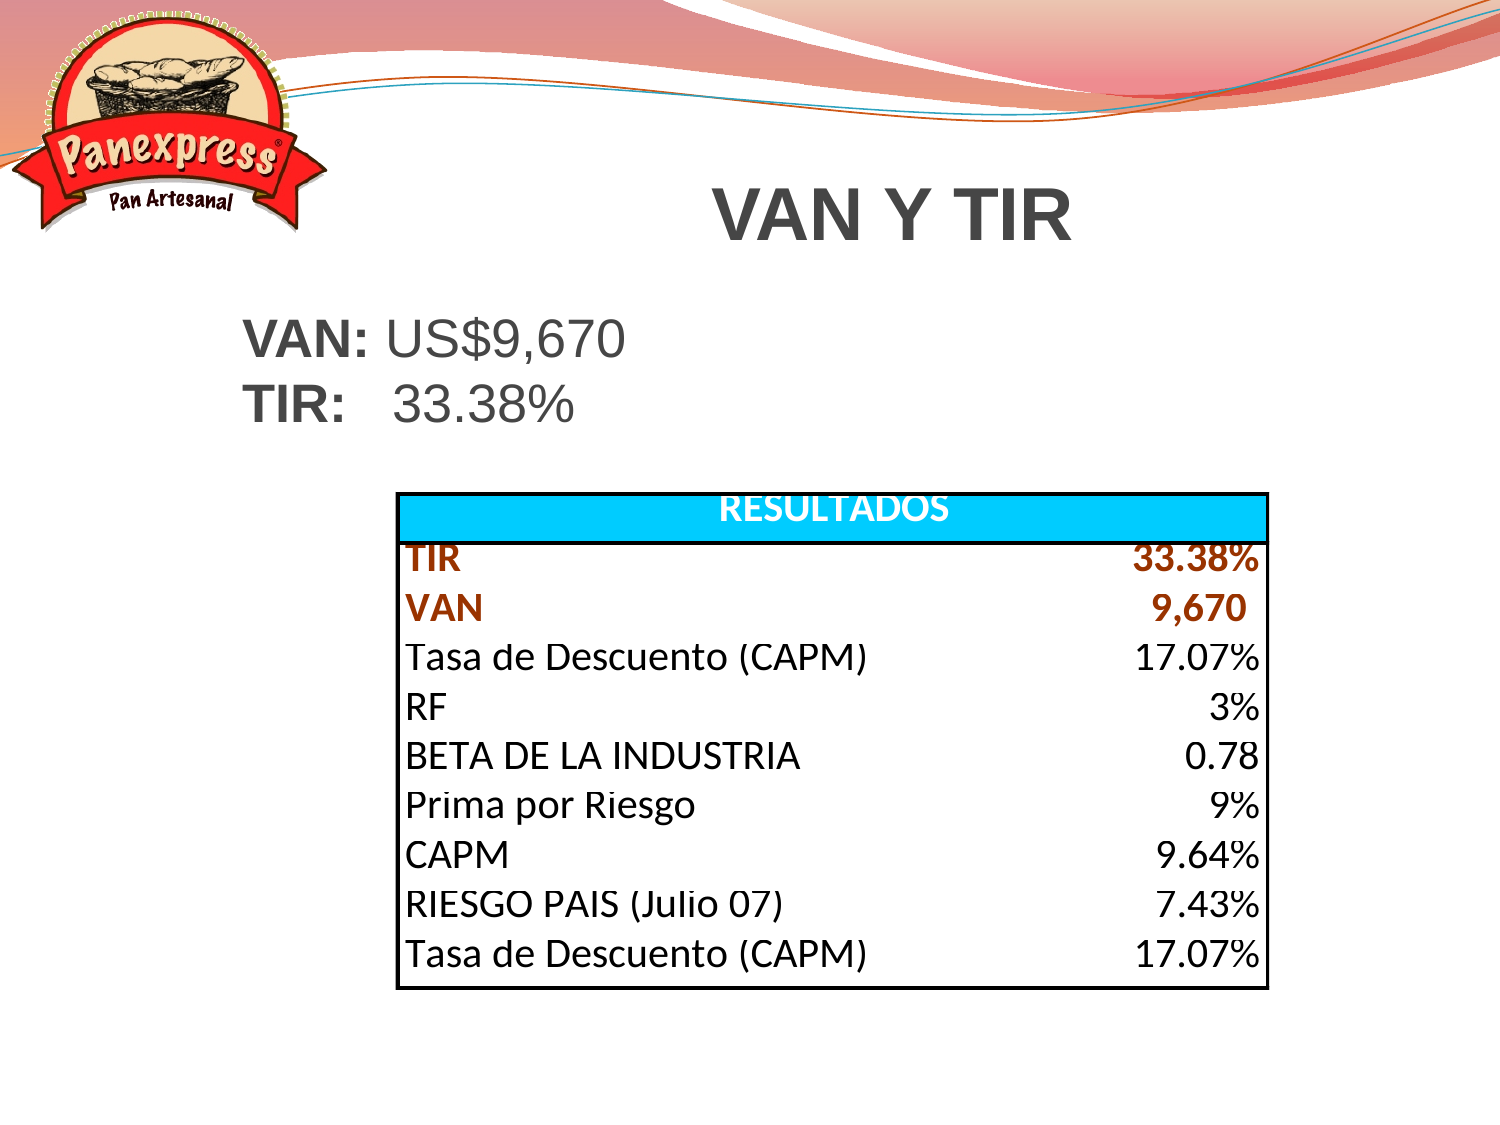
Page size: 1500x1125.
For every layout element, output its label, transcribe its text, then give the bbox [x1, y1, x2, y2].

picture [11, 11, 329, 236]
picture [395, 491, 1270, 991]
text_box VAN: US$9,670 TIR: 33.38% [242, 326, 1378, 433]
text_box VAN Y TIR [324, 148, 1461, 256]
